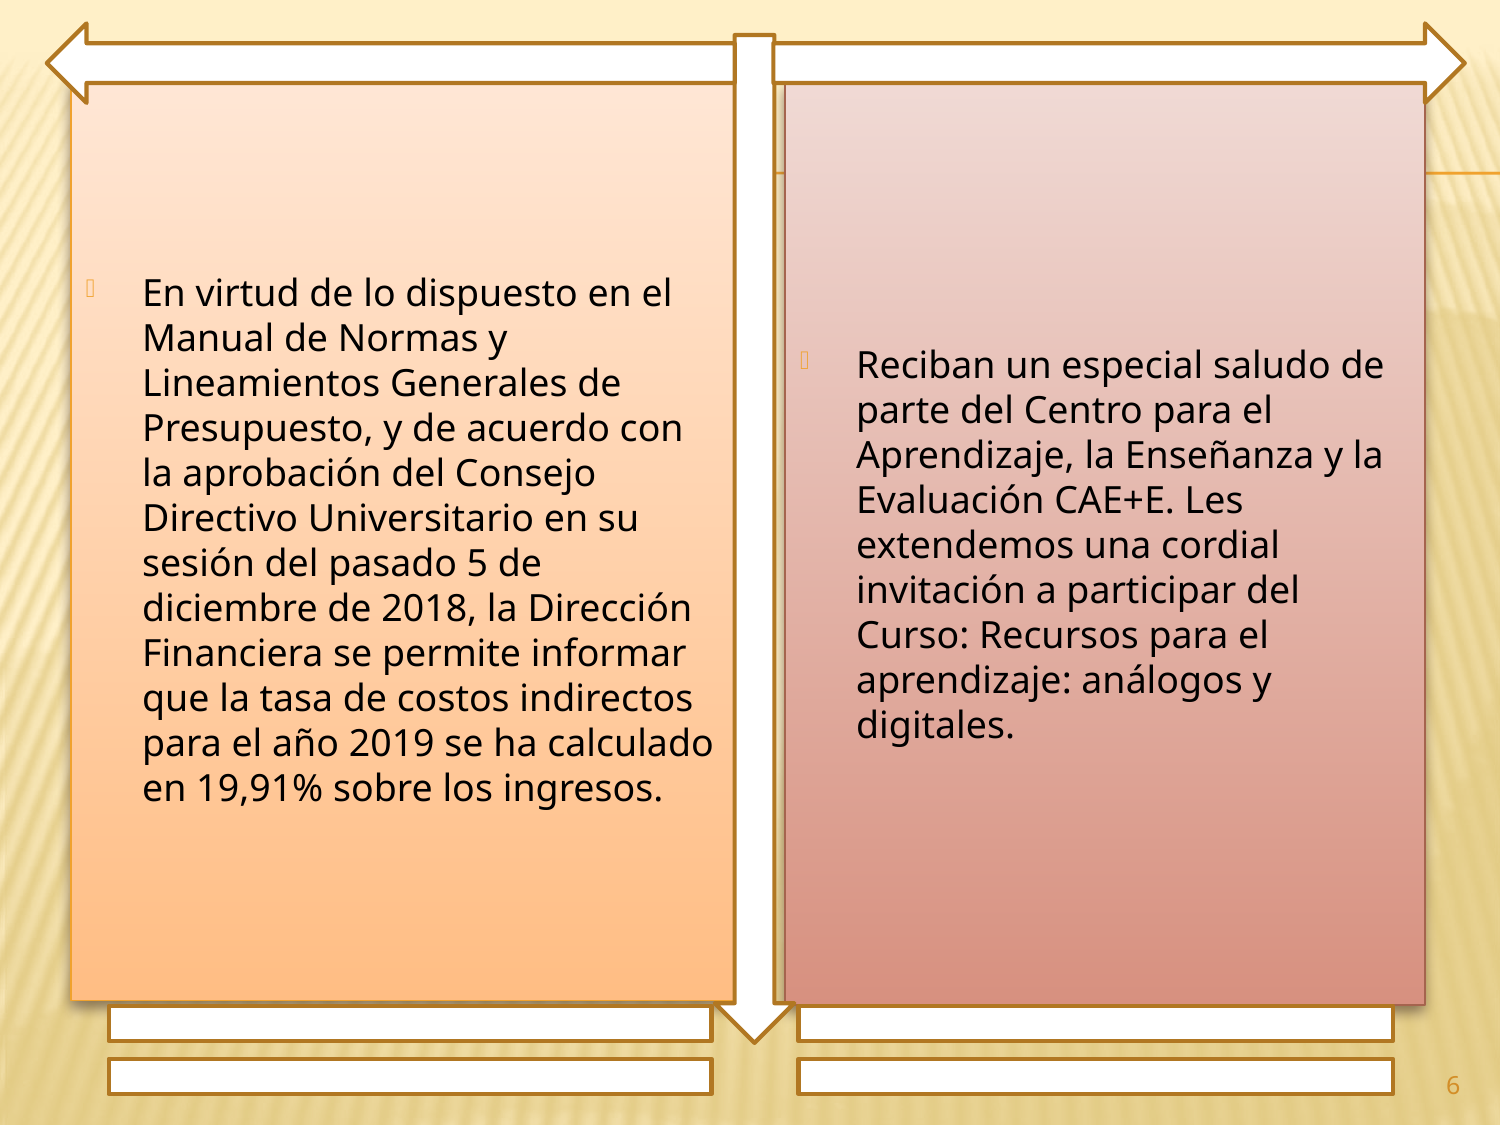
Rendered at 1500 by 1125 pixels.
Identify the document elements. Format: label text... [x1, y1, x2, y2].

text_box [107, 1004, 714, 1043]
text_box [771, 21, 1467, 105]
list Reciban un especial saludo de parte del Centro para el Aprendizaje, la Enseñanza y la Evaluación CAE+E. Les extendemos una cordial invitación a participar del Curso: Recursos para el aprendizaje: análogos y digitales. [784, 86, 1426, 1006]
slide_number 6 [1350, 1062, 1475, 1103]
text_box [796, 1004, 1395, 1043]
text_box [796, 1057, 1395, 1096]
text_box [107, 1057, 714, 1096]
text_box [712, 32, 797, 1046]
text_box [44, 21, 737, 105]
list En virtud de lo dispuesto en el Manual de Normas y Lineamientos Generales de Presupuesto, y de acuerdo con la aprobación del Consejo Directivo Universitario en su sesión del pasado 5 de diciembre de 2018, la Dirección Financiera se permite informar que la tasa de costos indirectos para el año 2019 se ha calculado en 19,91% sobre los ingresos. [70, 86, 732, 1001]
